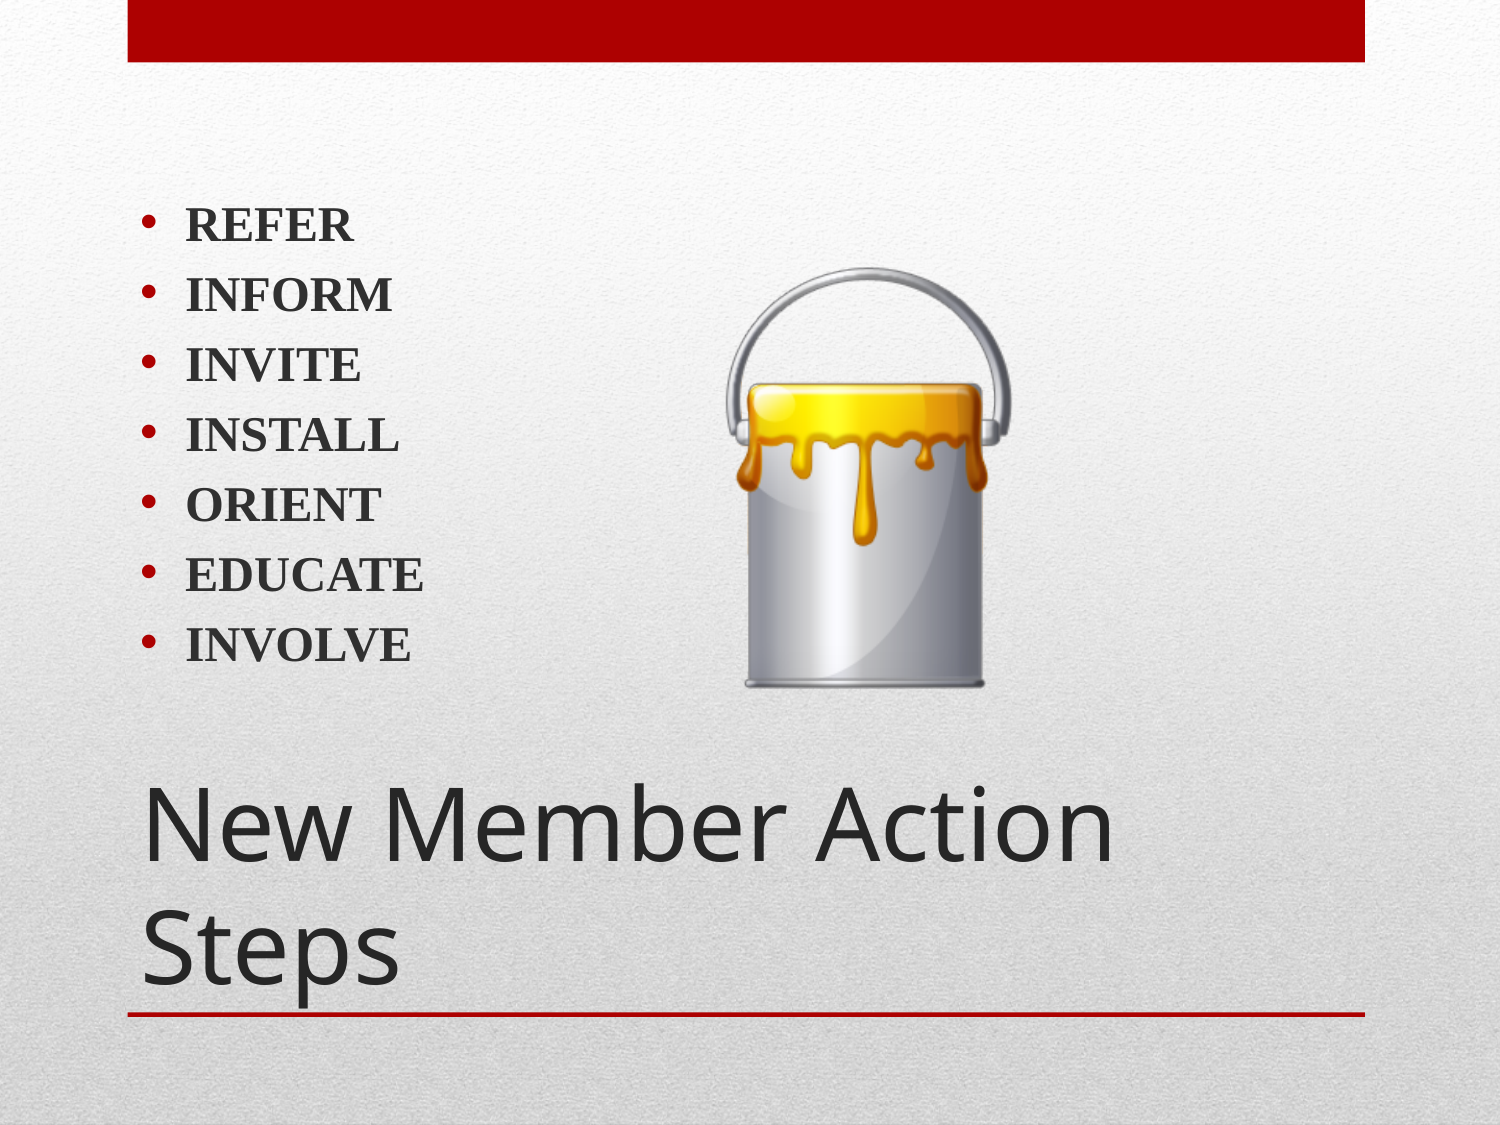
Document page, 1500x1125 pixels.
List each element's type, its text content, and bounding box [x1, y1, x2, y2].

picture [636, 249, 1089, 701]
title New Member Action Steps [125, 750, 1238, 1013]
list REFER INFORM INVITE INSTALL ORIENT EDUCATE INVOLVE [125, 112, 1363, 750]
